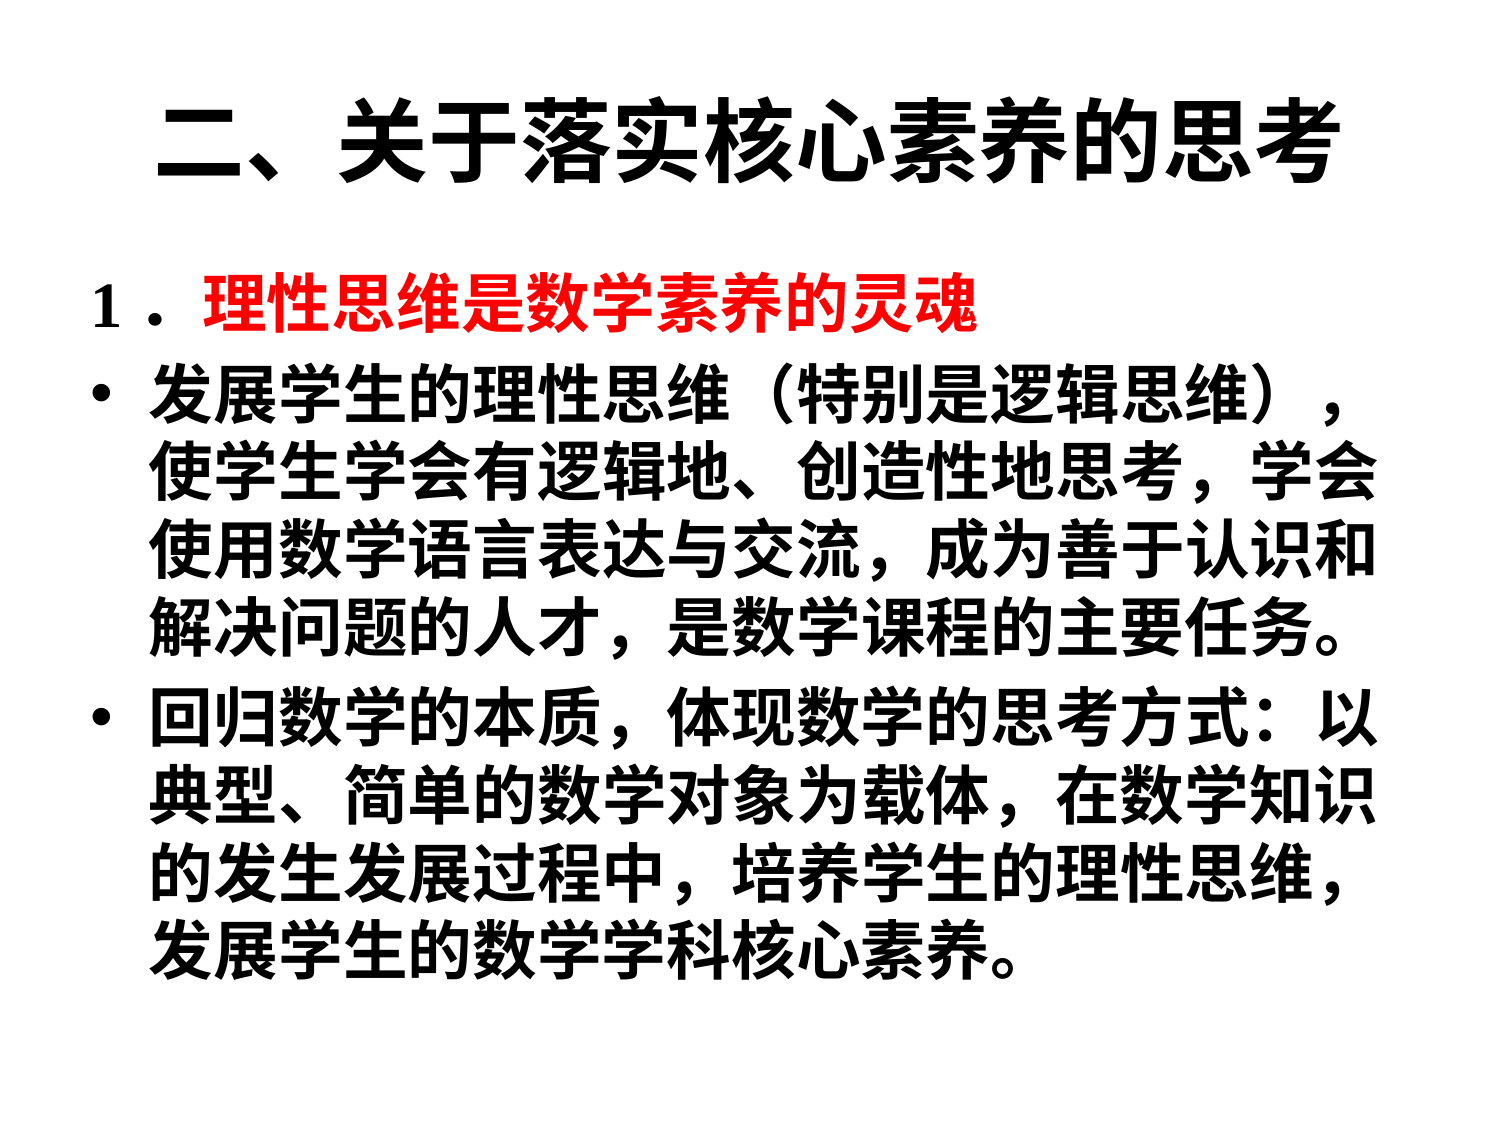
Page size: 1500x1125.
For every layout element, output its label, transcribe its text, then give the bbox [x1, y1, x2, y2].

list 1．理性思维是数学素养的灵魂 发展学生的理性思维（特别是逻辑思维），使学生学会有逻辑地、创造性地思考，学会使用数学语言表达与交流，成为善于认识和解决问题的人才，是数学课程的主要任务。 回归数学的本质，体现数学的思考方式：以典型、简单的数学对象为载体，在数学知识的发生发展过程中，培养学生的理性思维，发展学生的数学学科核心素养。 [75, 255, 1425, 1005]
title 二、关于落实核心素养的思考 [75, 45, 1425, 233]
